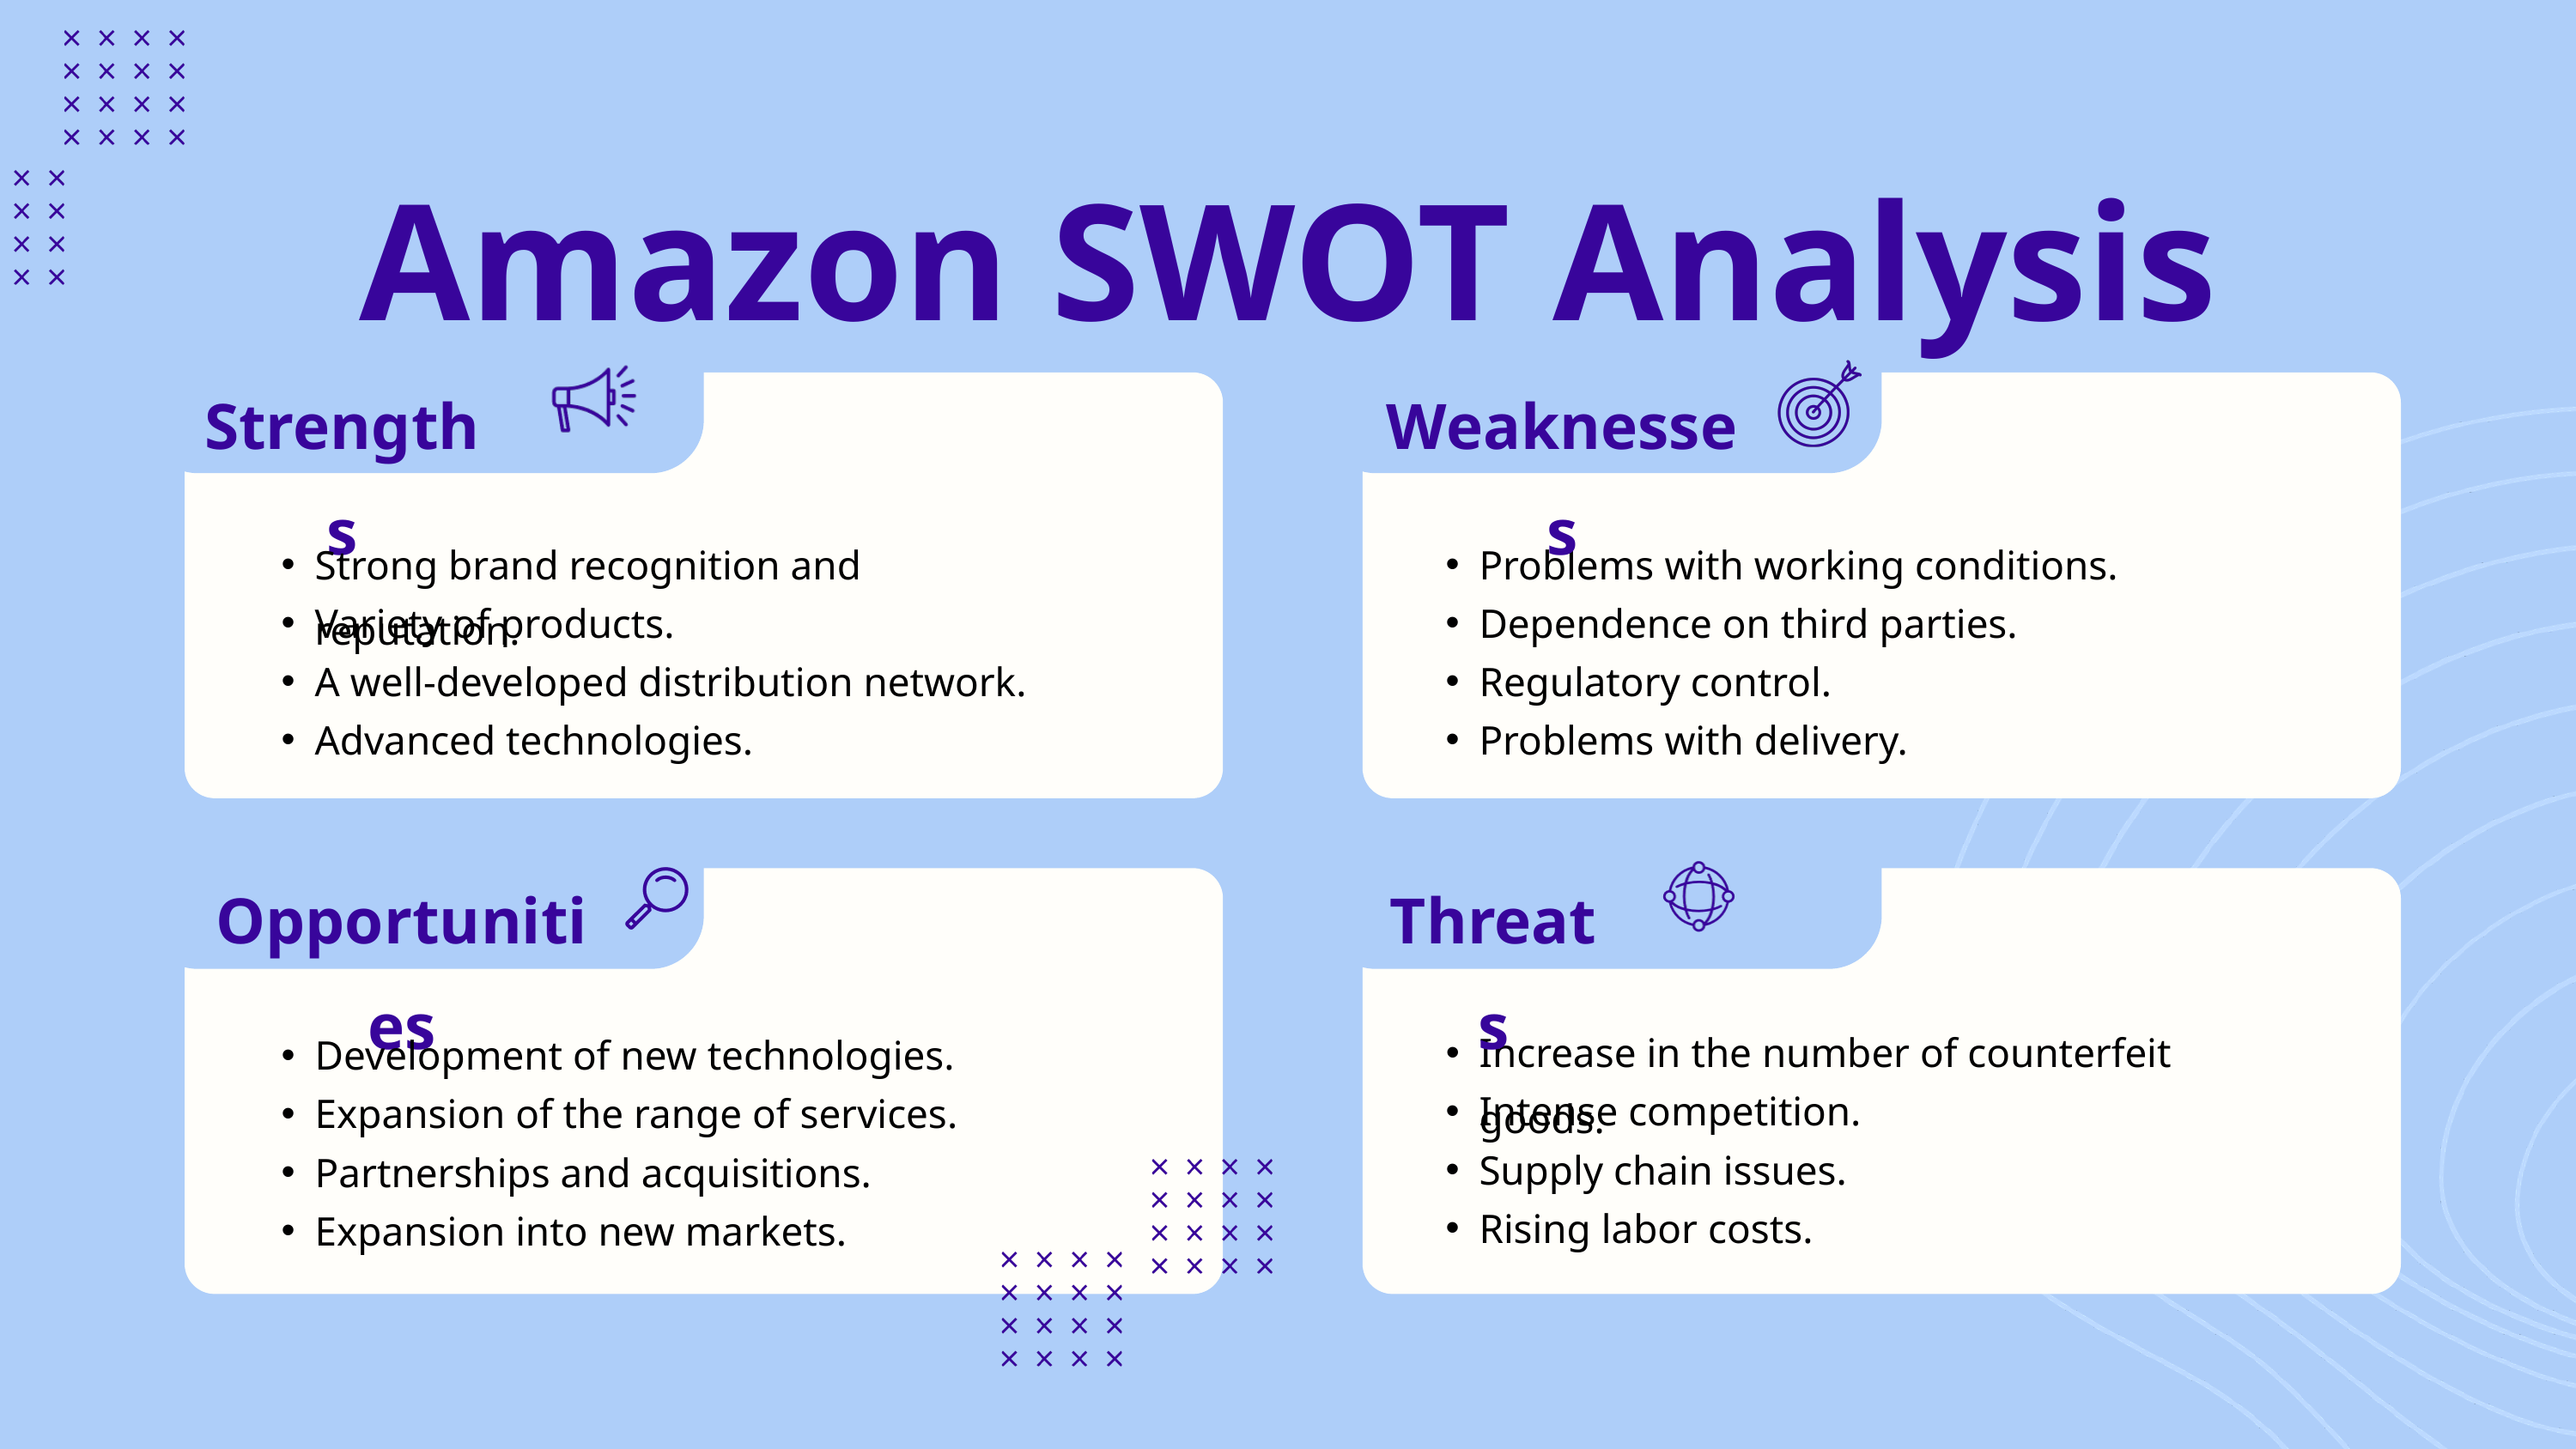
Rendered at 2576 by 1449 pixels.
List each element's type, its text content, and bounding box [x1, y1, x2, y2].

picture [1659, 856, 1739, 937]
text_box [0, 170, 64, 285]
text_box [184, 303, 1224, 799]
picture [548, 352, 641, 446]
text_box Amazon SWOT Analysis [266, 146, 2310, 353]
text_box [1227, 1159, 1273, 1274]
picture [615, 856, 699, 940]
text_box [144, 277, 704, 474]
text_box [1322, 773, 1882, 969]
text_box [184, 804, 1224, 1294]
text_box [144, 773, 704, 969]
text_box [1362, 303, 2402, 798]
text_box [1322, 277, 1882, 474]
text_box [64, 30, 185, 145]
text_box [1362, 799, 2402, 1294]
picture [1862, 352, 2576, 1449]
text_box [1001, 1301, 1122, 1367]
